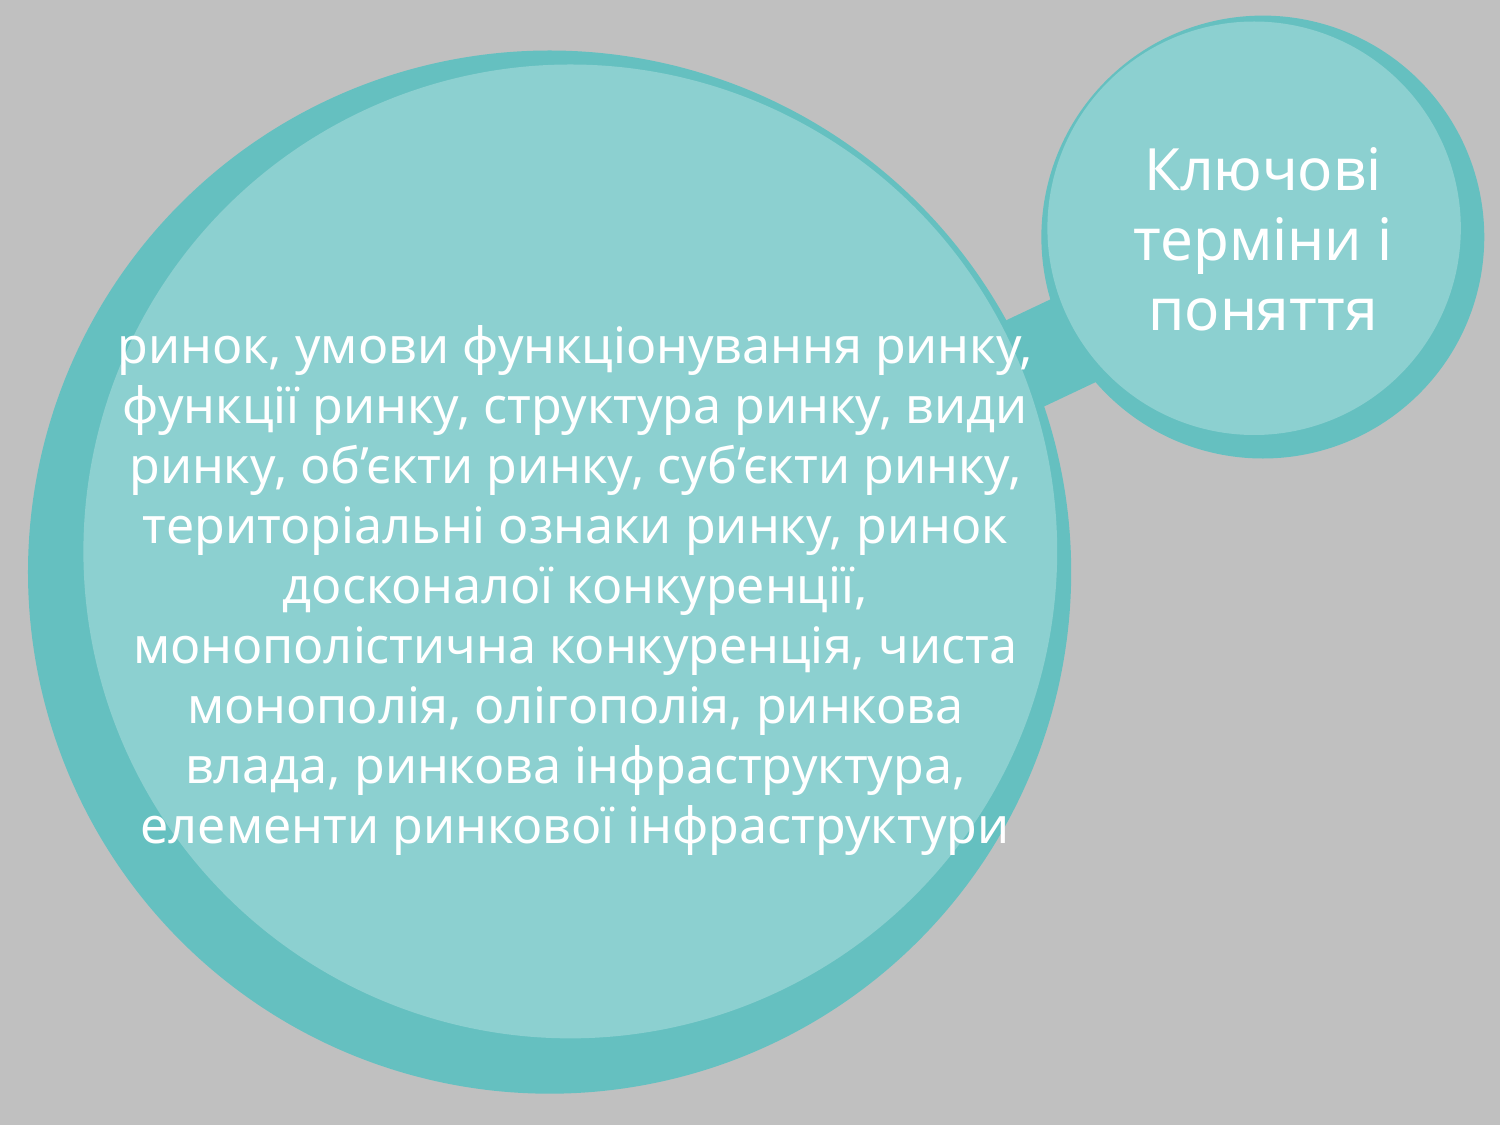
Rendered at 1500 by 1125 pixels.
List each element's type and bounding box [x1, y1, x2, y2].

text_box [884, 15, 1485, 459]
text_box [27, 50, 1072, 1094]
text_box [0, 0, 1500, 1125]
